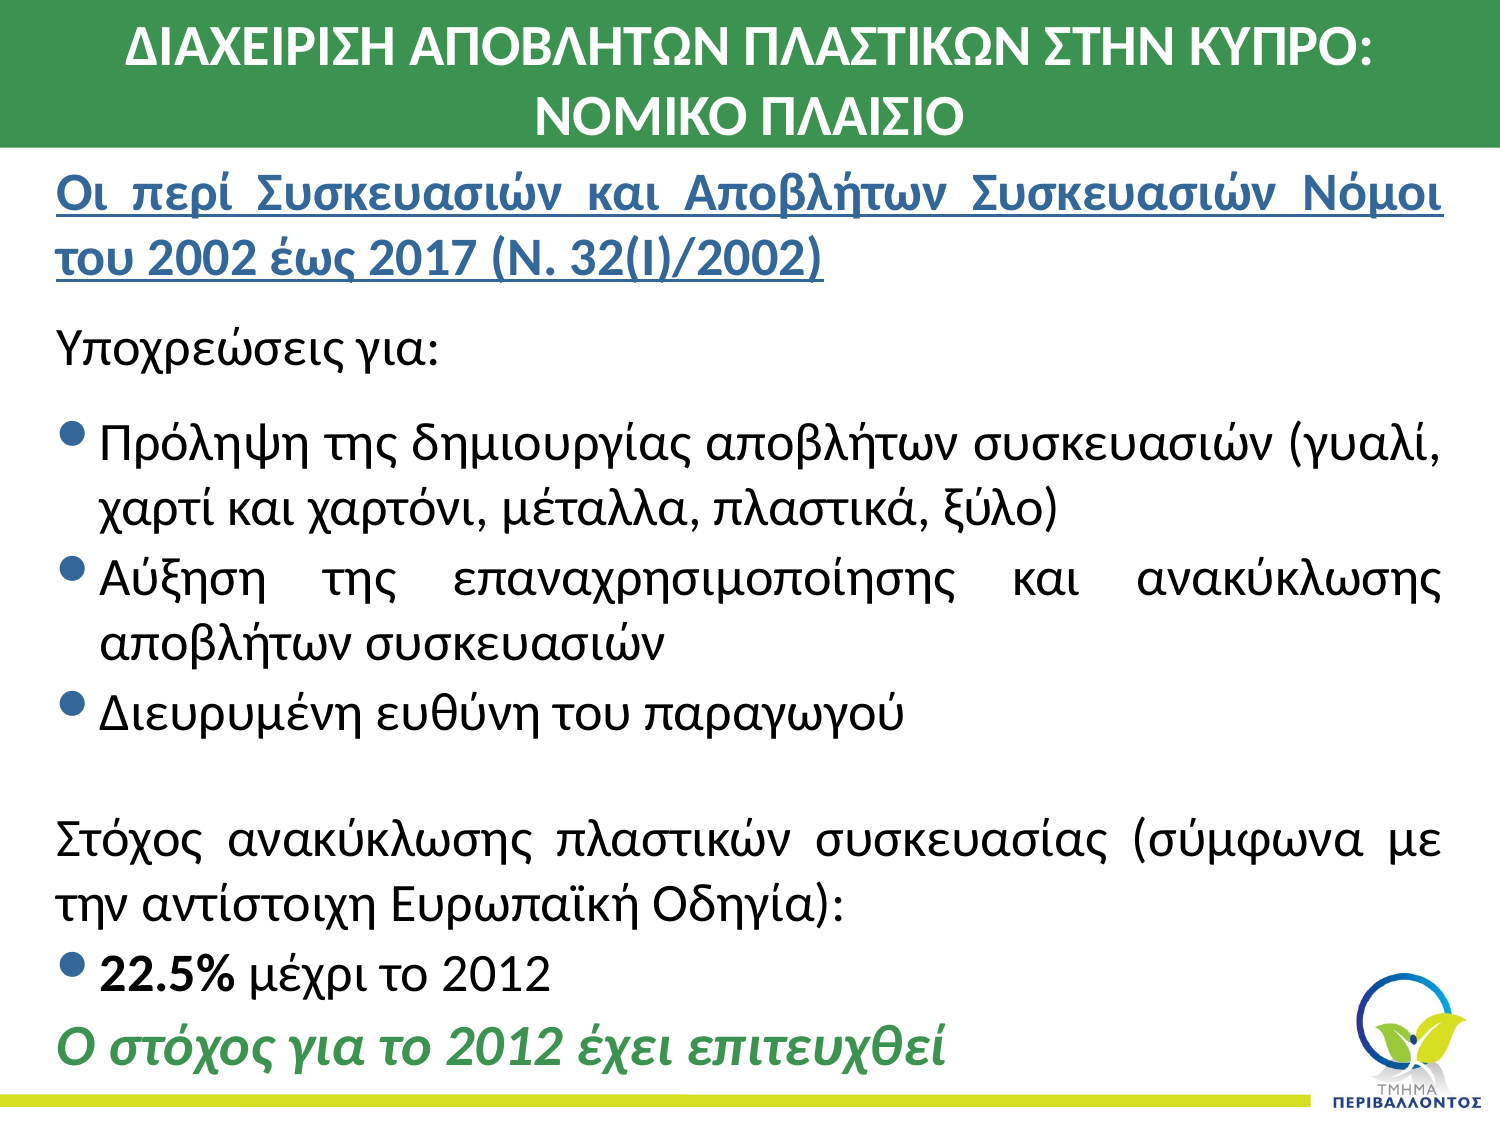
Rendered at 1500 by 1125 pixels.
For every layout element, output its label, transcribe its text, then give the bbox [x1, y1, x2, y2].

list Οι περί Συσκευασιών και Αποβλήτων Συσκευασιών Νόμοι του 2002 έως 2017 (Ν. 32(Ι)/2002) Υποχρεώσεις για: Πρόληψη της δημιουργίας αποβλήτων συσκευασιών (γυαλί, χαρτί και χαρτόνι, μέταλλα, πλαστικά, ξύλο) Αύξηση της επαναχρησιμοποίησης και ανακύκλωσης αποβλήτων συσκευασιών Διευρυμένη ευθύνη του παραγωγού Στόχος ανακύκλωσης πλαστικών συσκευασίας (σύμφωνα με την αντίστοιχη Ευρωπαϊκή Οδηγία): 22.5% μέχρι το 2012 Ο στόχος για το 2012 έχει επιτευχθεί [41, 149, 1459, 1000]
title Διαχειριση αποβλητων πλαστικων στην κυπρο: νομικο πλαισιο [0, 0, 1500, 209]
picture [1328, 973, 1486, 1113]
